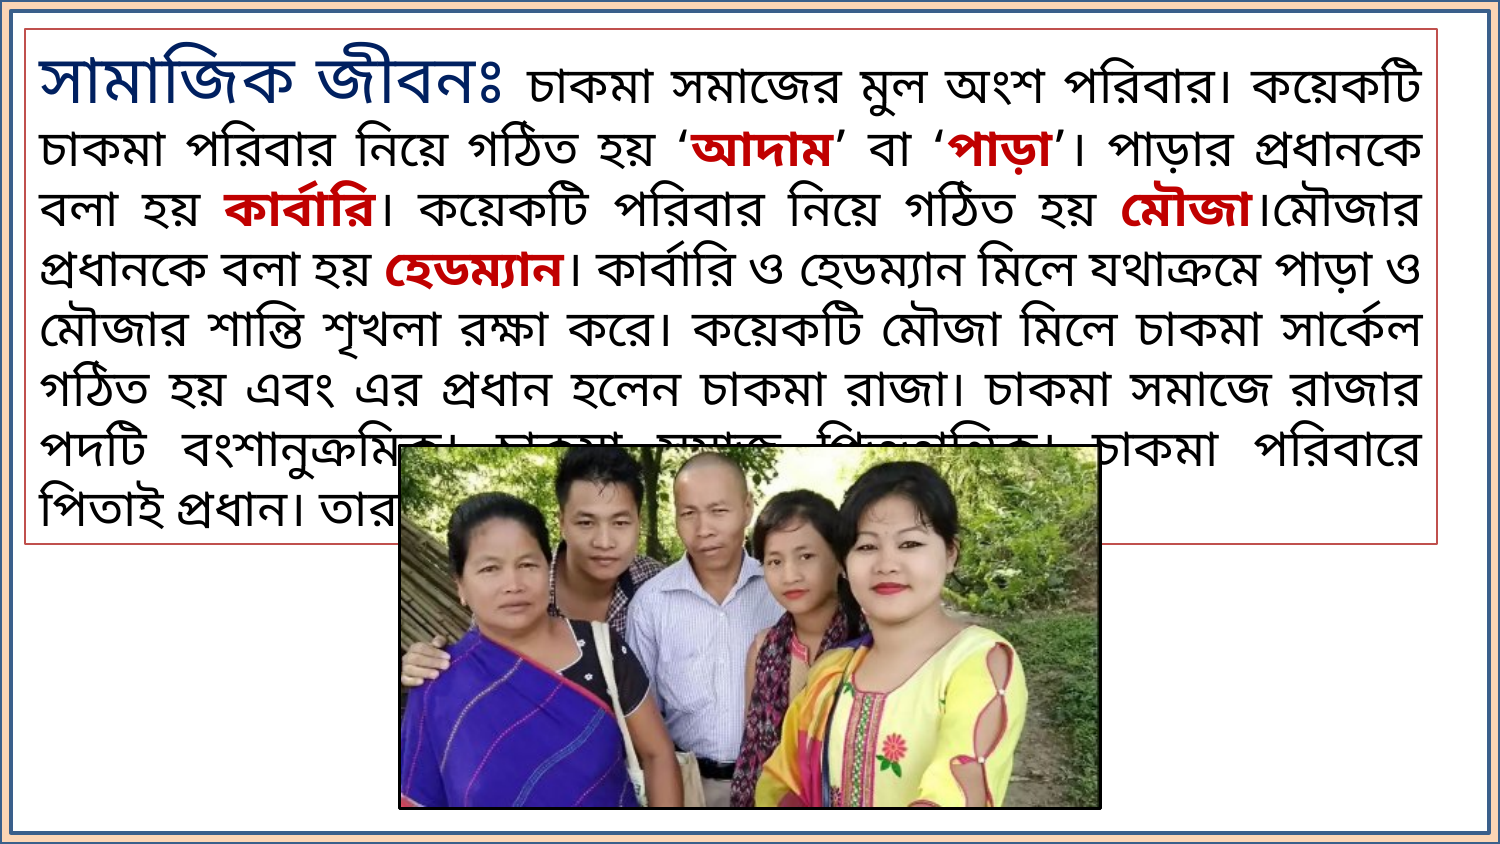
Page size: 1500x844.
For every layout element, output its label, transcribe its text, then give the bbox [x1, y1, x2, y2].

text_box সামাজিক জীবনঃ চাকমা সমাজের মুল অংশ পরিবার। কয়েকটি চাকমা পরিবার নিয়ে গঠিত হয় ‘আদাম’ বা ‘পাড়া’। পাড়ার প্রধানকে বলা হয় কার্বারি। কয়েকটি পরিবার নিয়ে গঠিত হয় মৌজা।মৌজার প্রধানকে বলা হয় হেডম্যান। কার্বারি ও হেডম্যান মিলে যথাক্রমে পাড়া ও মৌজার শান্তি শৃখলা রক্ষা করে। কয়েকটি মৌজা মিলে চাকমা সার্কেল গঠিত হয় এবং এর প্রধান হলেন চাকমা রাজা। চাকমা সমাজে রাজার পদটি বংশানুক্রমিক। চাকমা সমাজ পিতৃতান্ত্রিক। চাকমা পরিবারে পিতাই প্রধান। তারপর মা ও জ্যেষ্ঠপুত্রের স্থান। [24, 29, 1438, 544]
picture [401, 446, 1099, 808]
